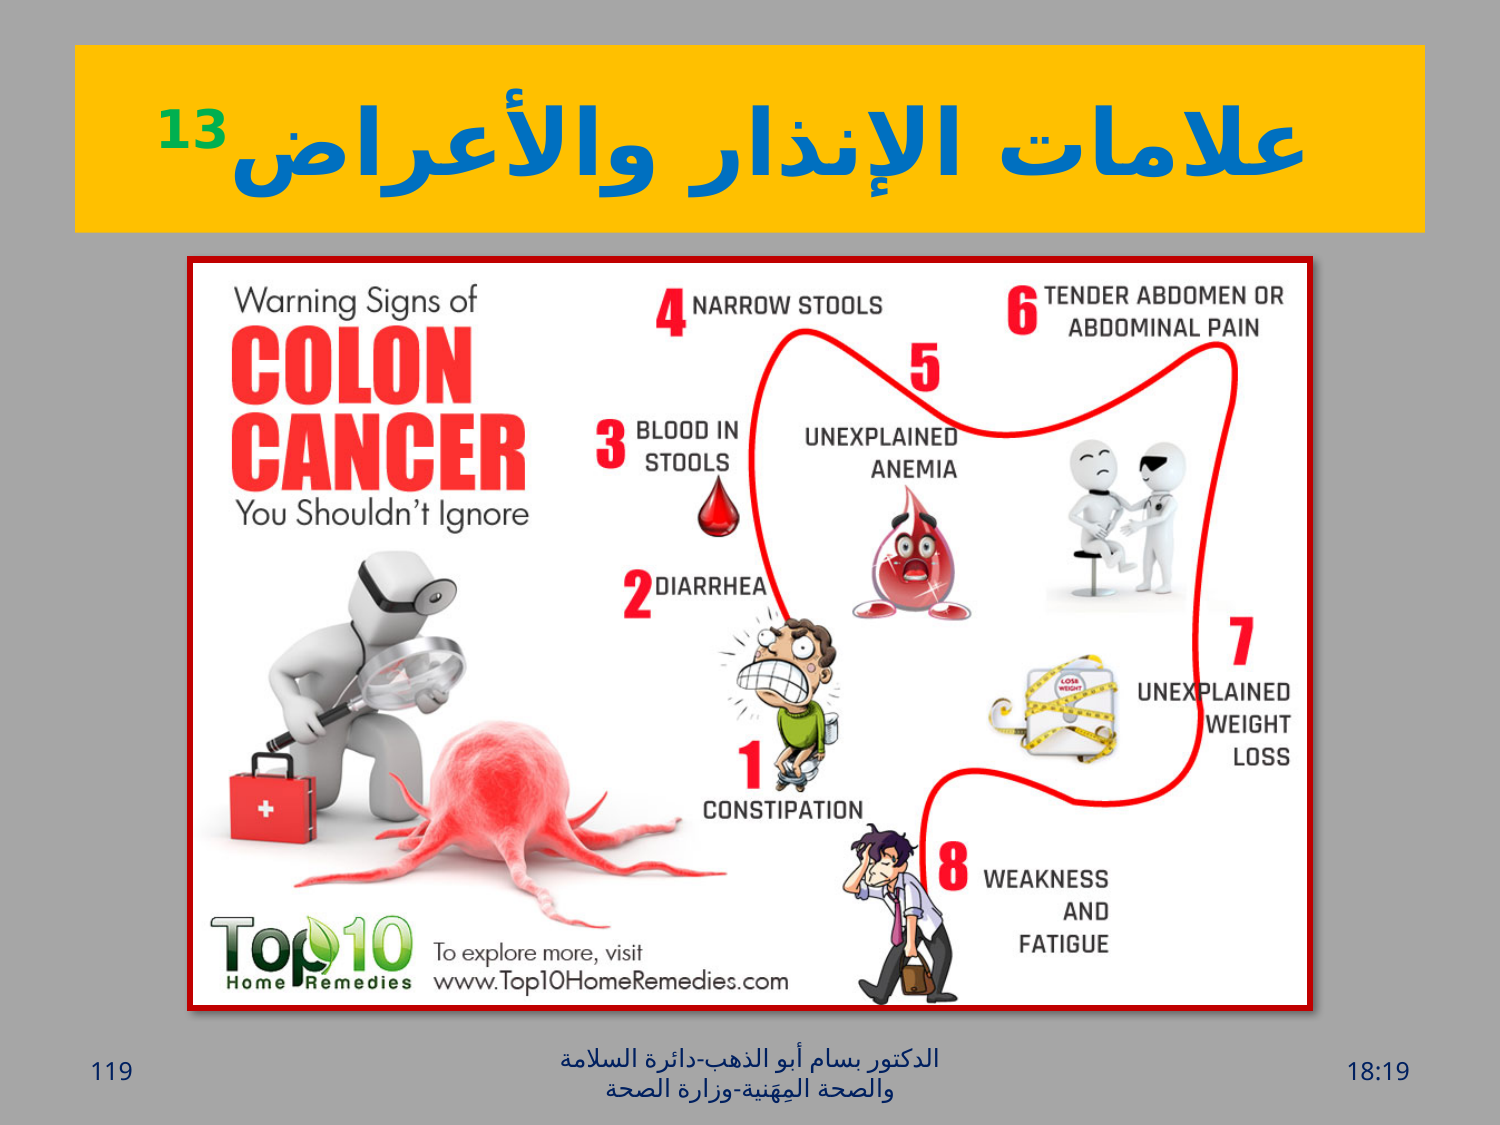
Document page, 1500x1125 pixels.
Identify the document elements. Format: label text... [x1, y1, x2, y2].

slide_number الأحد، 26 حزيران، 2016 [1074, 1042, 1425, 1103]
slide_number 119 [75, 1042, 425, 1103]
title علامات الإنذار والأعراض13 [75, 45, 1425, 233]
footer الدكتور بسام أبو الذهب-دائرة السلامة والصحة المِهَنية-وزارة الصحة [512, 1042, 988, 1103]
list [193, 262, 1307, 1006]
